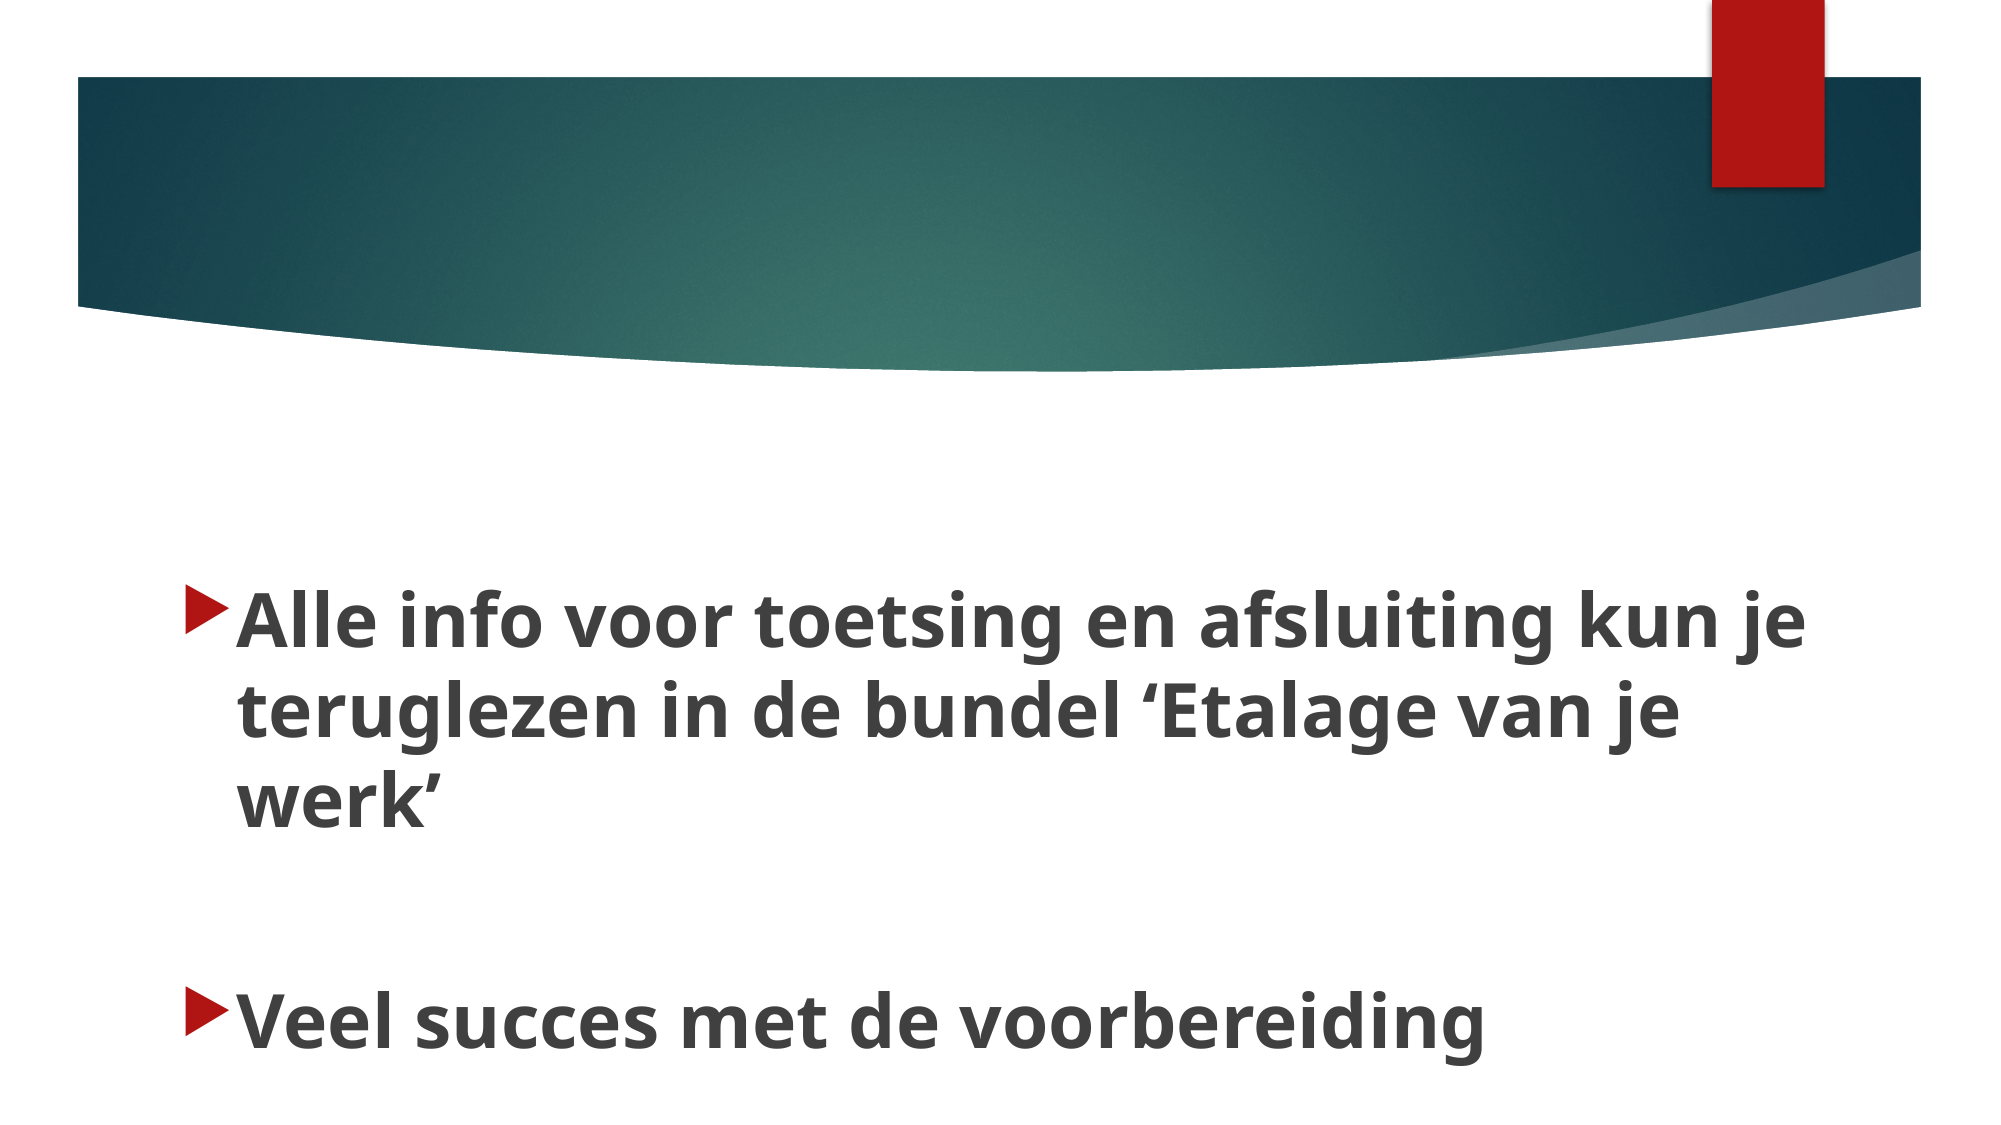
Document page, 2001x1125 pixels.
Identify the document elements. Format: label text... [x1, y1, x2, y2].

list Alle info voor toetsing en afsluiting kun je teruglezen in de bundel ‘Etalage van je werk’ Veel succes met de voorbereiding [165, 564, 1909, 1125]
